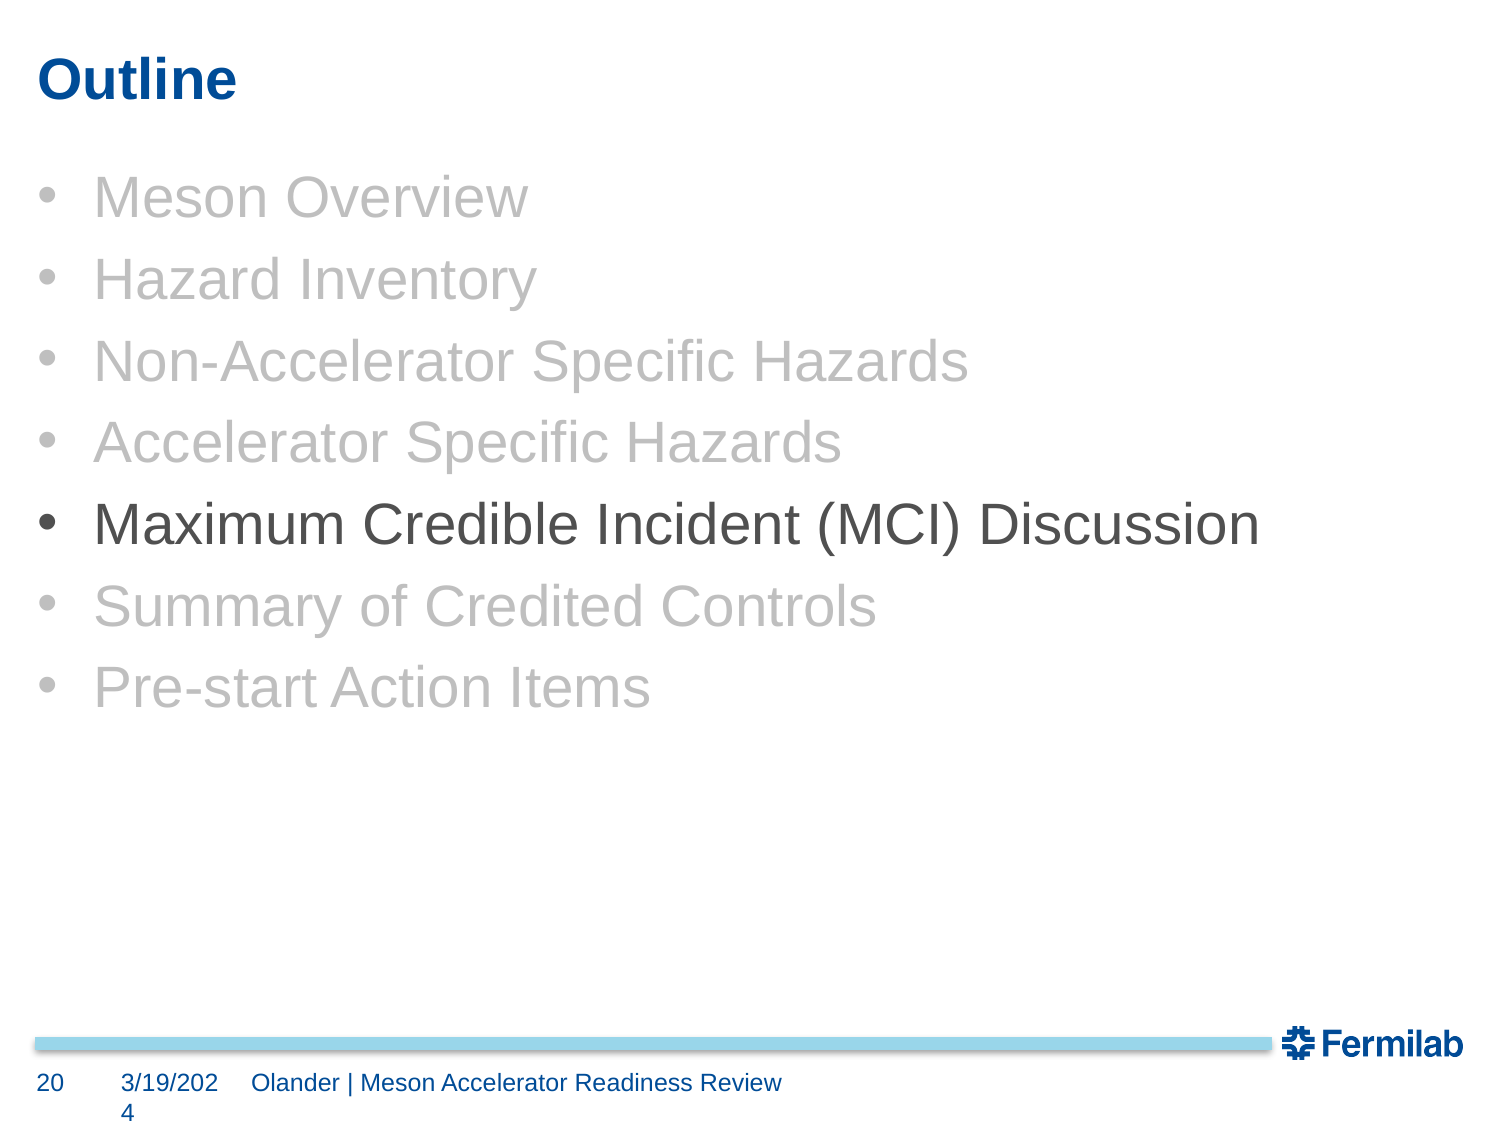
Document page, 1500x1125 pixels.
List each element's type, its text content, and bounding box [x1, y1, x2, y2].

picture [1282, 1026, 1463, 1060]
slide_number 20 [36, 1066, 105, 1106]
list Meson Overview Hazard Inventory Non-Accelerator Specific Hazards Accelerator Specific Hazards Maximum Credible Incident (MCI) Discussion Summary of Credited Controls Pre-start Action Items [37, 159, 1461, 990]
footer Olander | Meson Accelerator Readiness Review [251, 1066, 1279, 1107]
title Outline [37, 41, 1463, 112]
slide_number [120, 1066, 232, 1107]
